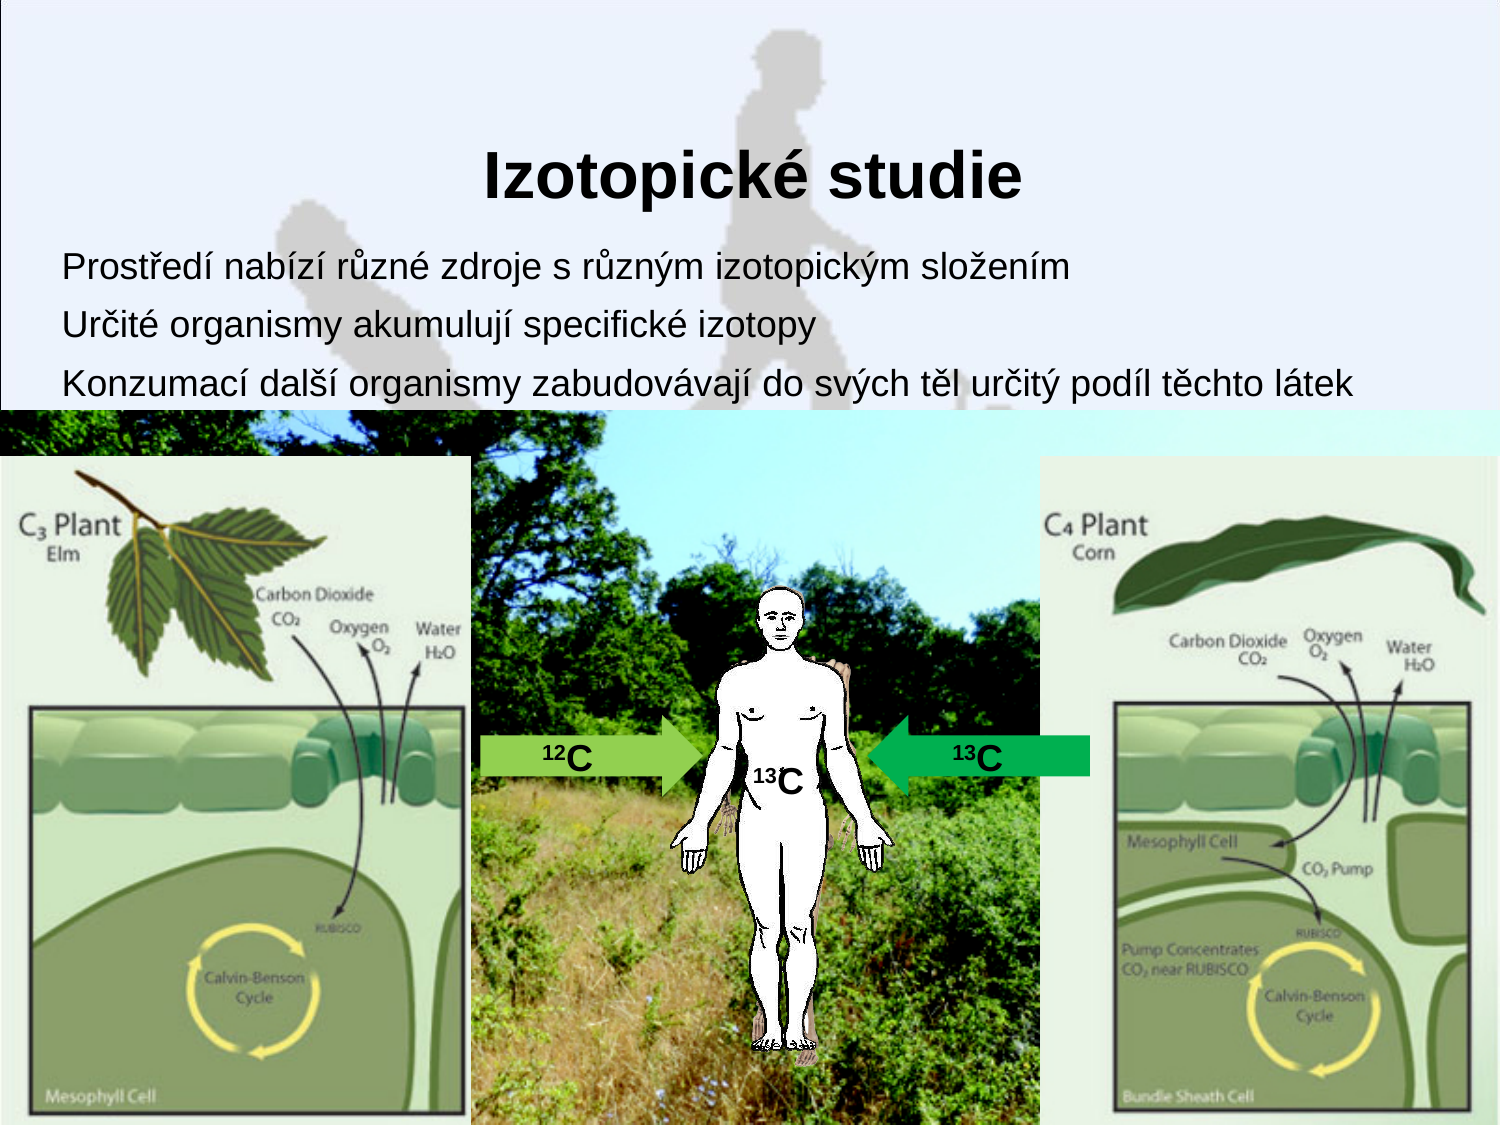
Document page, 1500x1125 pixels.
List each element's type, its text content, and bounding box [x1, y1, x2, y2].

text_box Konzumací další organismy zabudovávají do svých těl určitý podíl těchto látek [46, 351, 1465, 408]
text_box Prostředí nabízí různé zdroje s různým izotopickým složením [46, 234, 1465, 295]
title Izotopické studie [3, 77, 1500, 267]
text_box Určité organismy akumulují specifické izotopy [46, 295, 1465, 351]
picture [0, 0, 1500, 1125]
